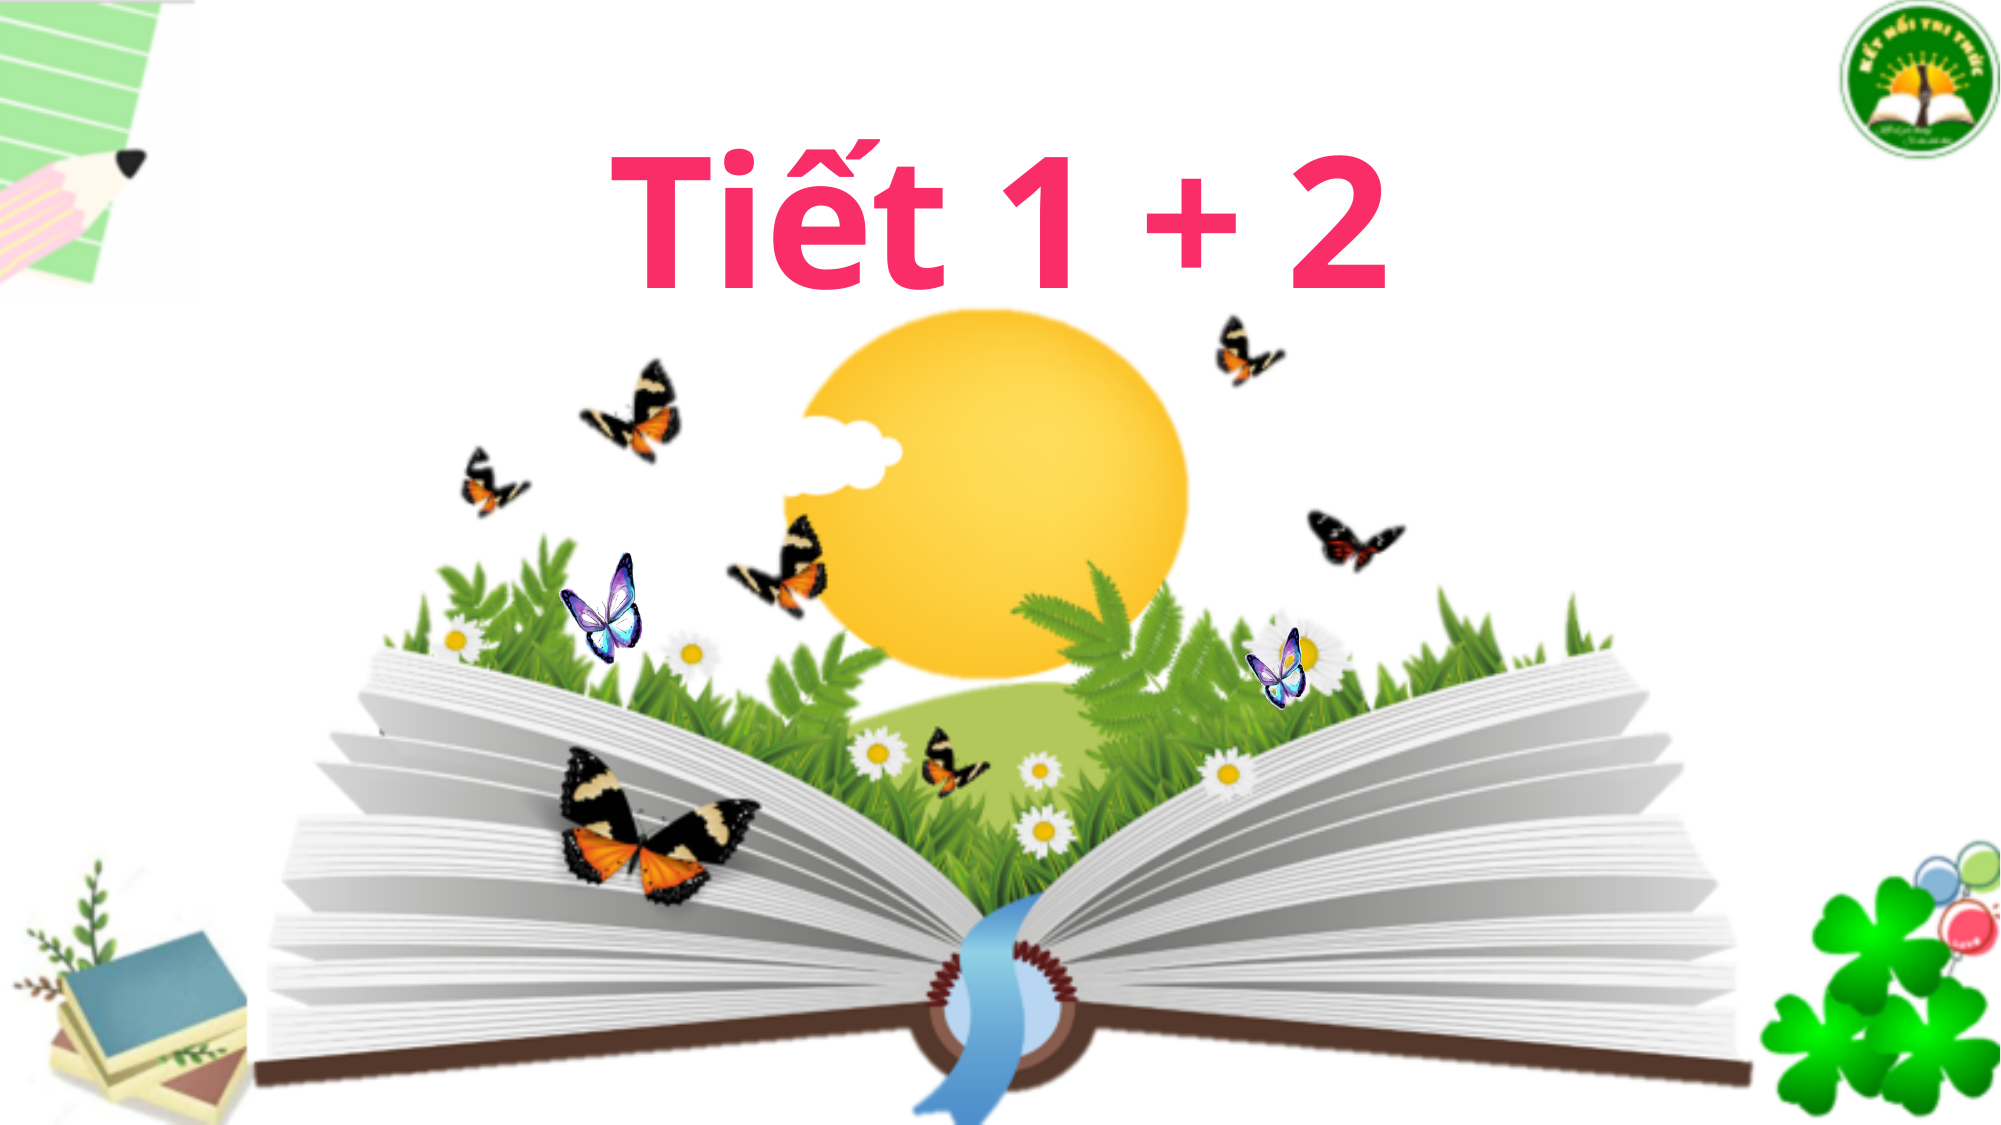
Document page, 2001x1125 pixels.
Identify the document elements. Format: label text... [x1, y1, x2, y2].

picture [0, 0, 2001, 1125]
text_box Tiết 1 + 2 [580, 191, 1420, 326]
